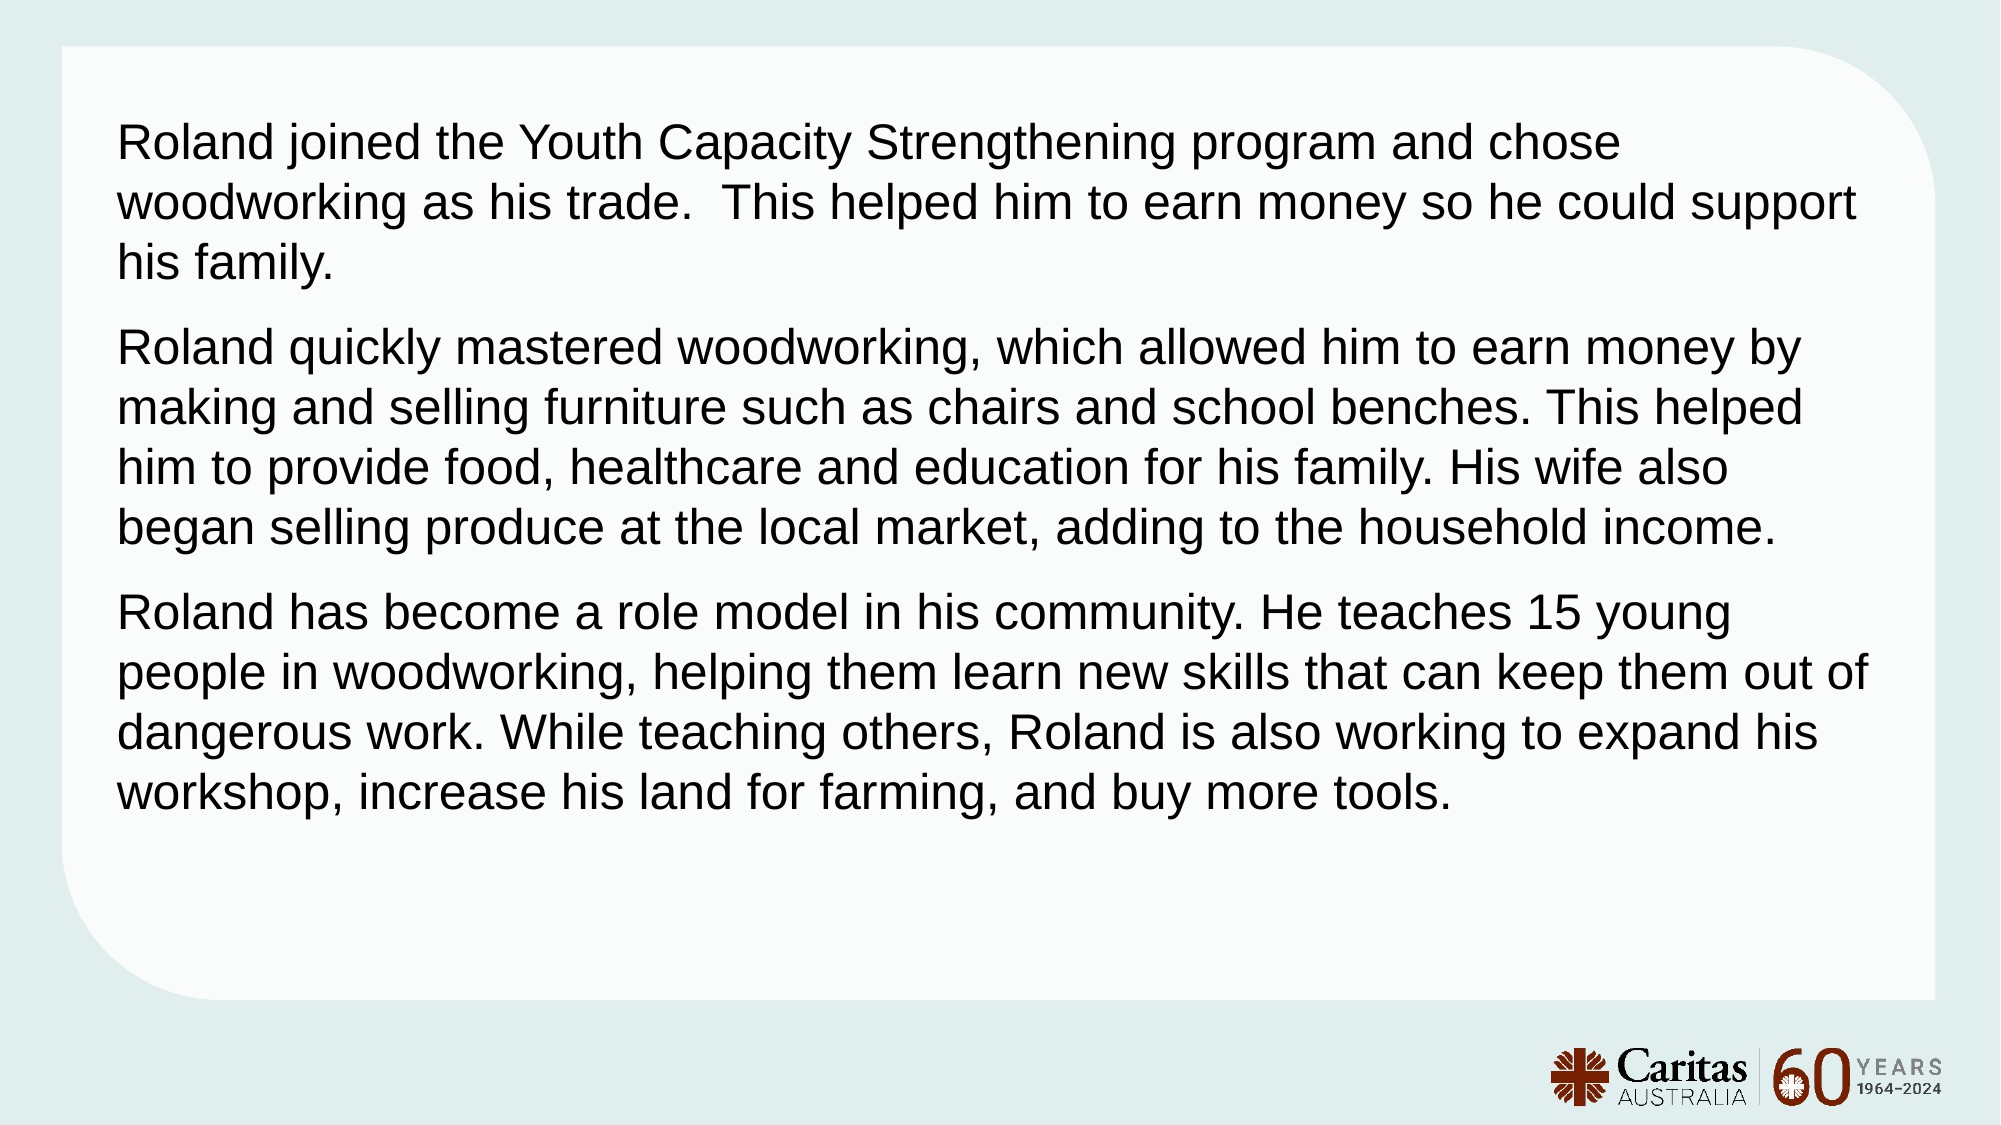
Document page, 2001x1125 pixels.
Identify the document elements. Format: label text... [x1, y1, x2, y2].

picture [1523, 1043, 1968, 1109]
list Roland joined the Youth Capacity Strengthening program and chose woodworking as his trade. This helped him to earn money so he could support his family. Roland quickly mastered woodworking, which allowed him to earn money by making and selling furniture such as chairs and school benches. This helped him to provide food, healthcare and education for his family. His wife also began selling produce at the local market, adding to the household income. Roland has become a role model in his community. He teaches 15 young people in woodworking, helping them learn new skills that can keep them out of dangerous work. While teaching others, Roland is also working to expand his workshop, increase his land for farming, and buy more tools. [101, 102, 1896, 1023]
text_box [59, 44, 1938, 1003]
